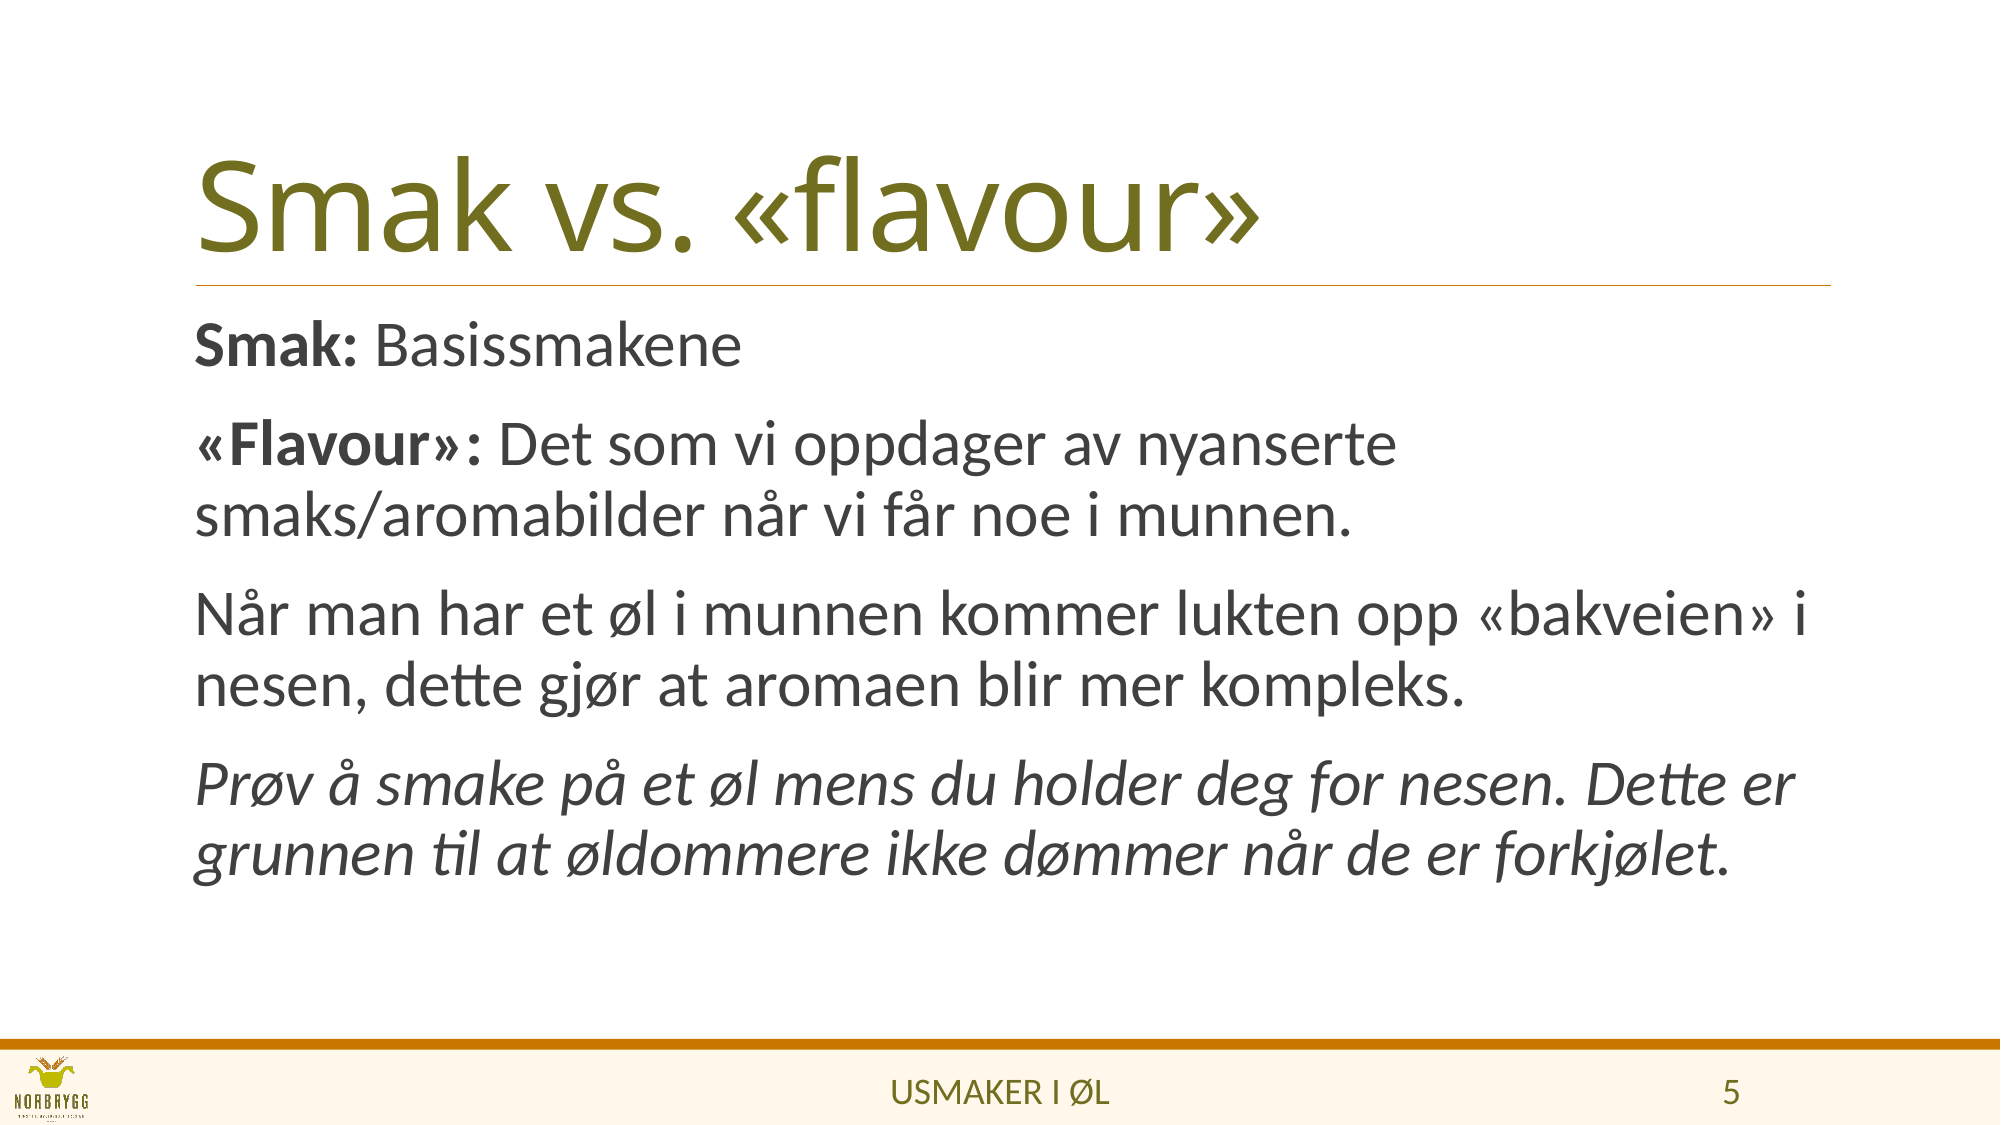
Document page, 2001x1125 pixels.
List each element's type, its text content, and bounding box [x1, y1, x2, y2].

slide_number 5 [1624, 1059, 1840, 1120]
footer Usmaker i øl [604, 1059, 1396, 1120]
picture [12, 1053, 90, 1122]
title Smak vs. «flavour» [180, 47, 1830, 285]
list Smak: Basissmakene «Flavour»: Det som vi oppdager av nyanserte smaks/aromabilder når vi får noe i munnen. Når man har et øl i munnen kommer lukten opp «bakveien» i nesen, dette gjør at aromaen blir mer kompleks. Prøv å smake på et øl mens du holder deg for nesen. Dette er grunnen til at øldommere ikke dømmer når de er forkjølet. [180, 302, 1830, 963]
